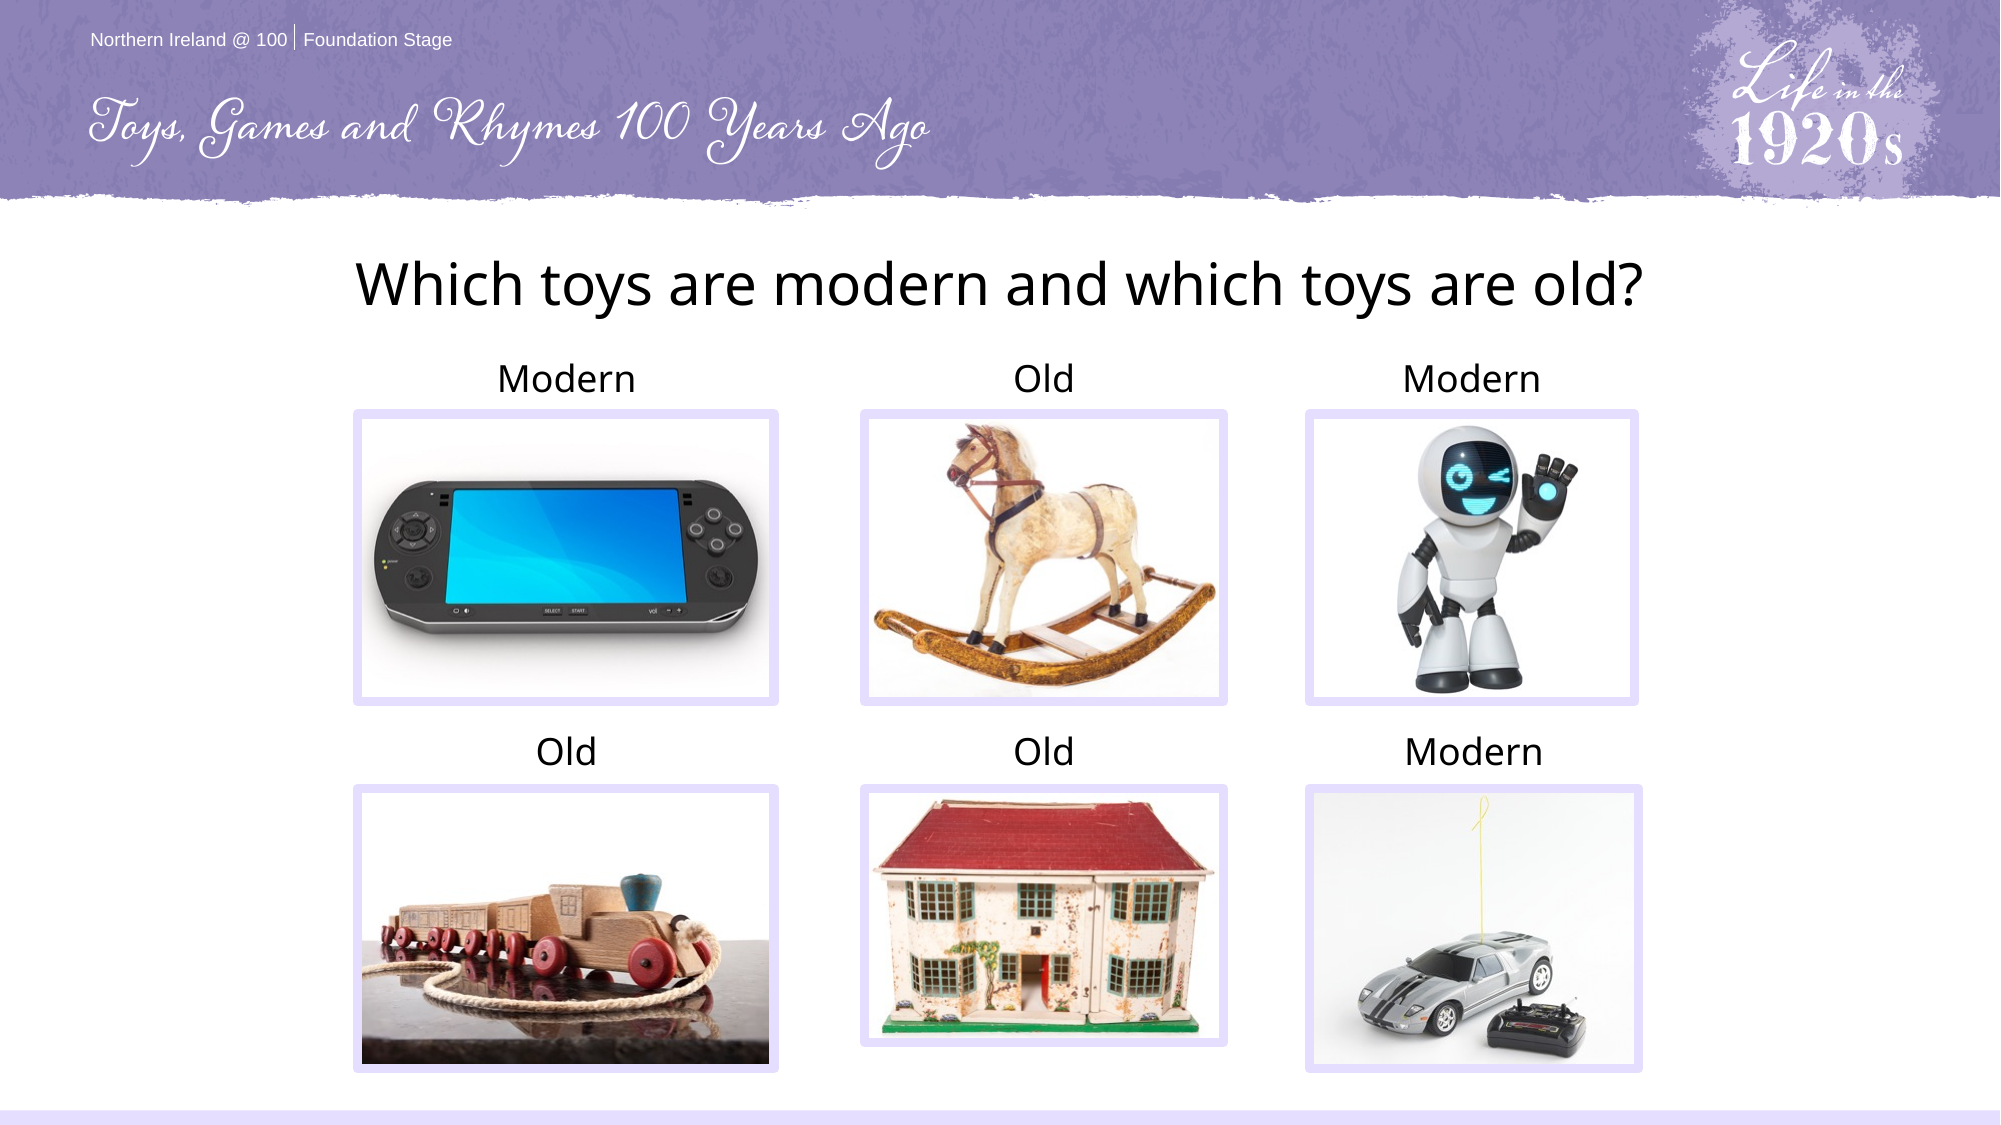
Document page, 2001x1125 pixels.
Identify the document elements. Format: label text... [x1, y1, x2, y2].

text_box Old [435, 720, 698, 780]
picture [869, 418, 1219, 697]
picture [869, 793, 1219, 1038]
picture [362, 418, 770, 697]
text_box Modern [435, 348, 698, 408]
text_box Old [912, 348, 1176, 408]
text_box Modern [1340, 348, 1604, 408]
text_box Modern [1342, 720, 1606, 780]
text_box Which toys are modern and which toys are old? [266, 248, 1734, 347]
picture [1314, 793, 1634, 1064]
text_box Old [912, 720, 1176, 780]
picture [0, 0, 2000, 211]
picture [362, 793, 770, 1064]
picture [1314, 418, 1630, 697]
